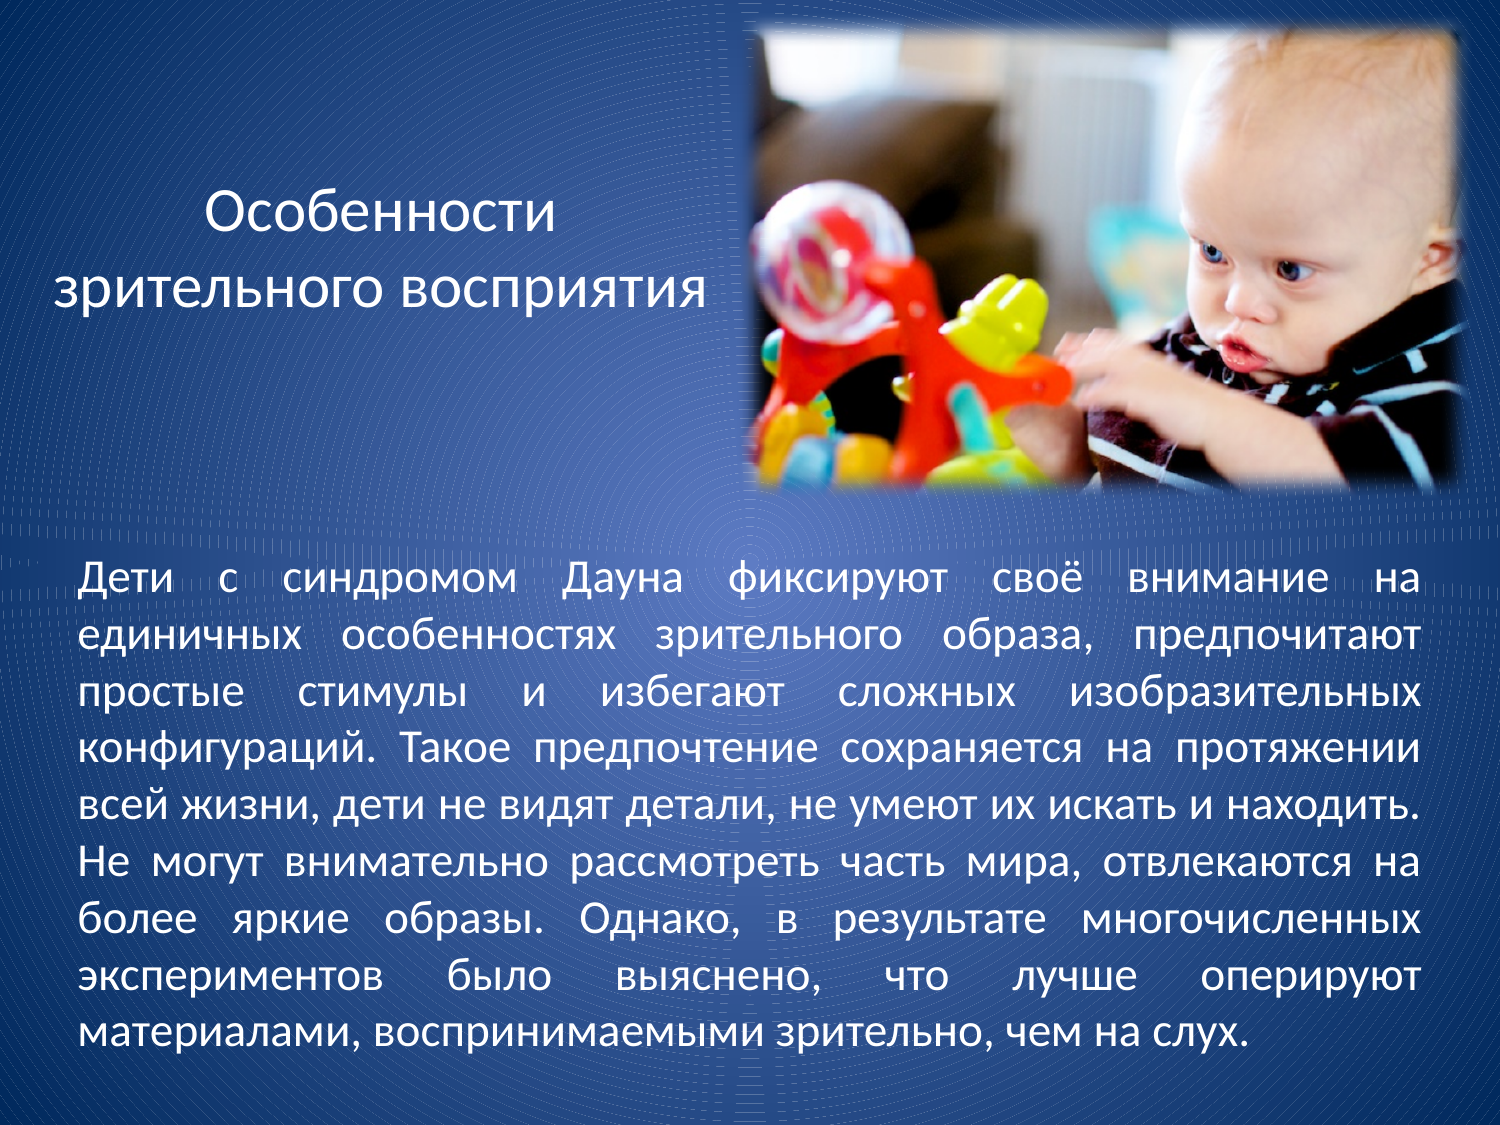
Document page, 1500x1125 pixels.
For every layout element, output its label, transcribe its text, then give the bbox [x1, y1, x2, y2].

title Особенности зрительного восприятия [24, 149, 732, 338]
list Дети с синдромом Дауна фиксируют своё внимание на единичных особенностях зрительного образа, предпочитают простые стимулы и избегают сложных изобразительных конфигураций. Такое предпочтение сохраняется на протяжении всей жизни, дети не видят детали, не умеют их искать и находить. Не могут внимательно рассмотреть часть мира, отвлекаются на более яркие образы. Однако, в результате многочисленных экспериментов было выяснено, что лучше оперируют материалами, воспринимаемыми зрительно, чем на слух. [62, 537, 1438, 1090]
picture [737, 12, 1473, 501]
